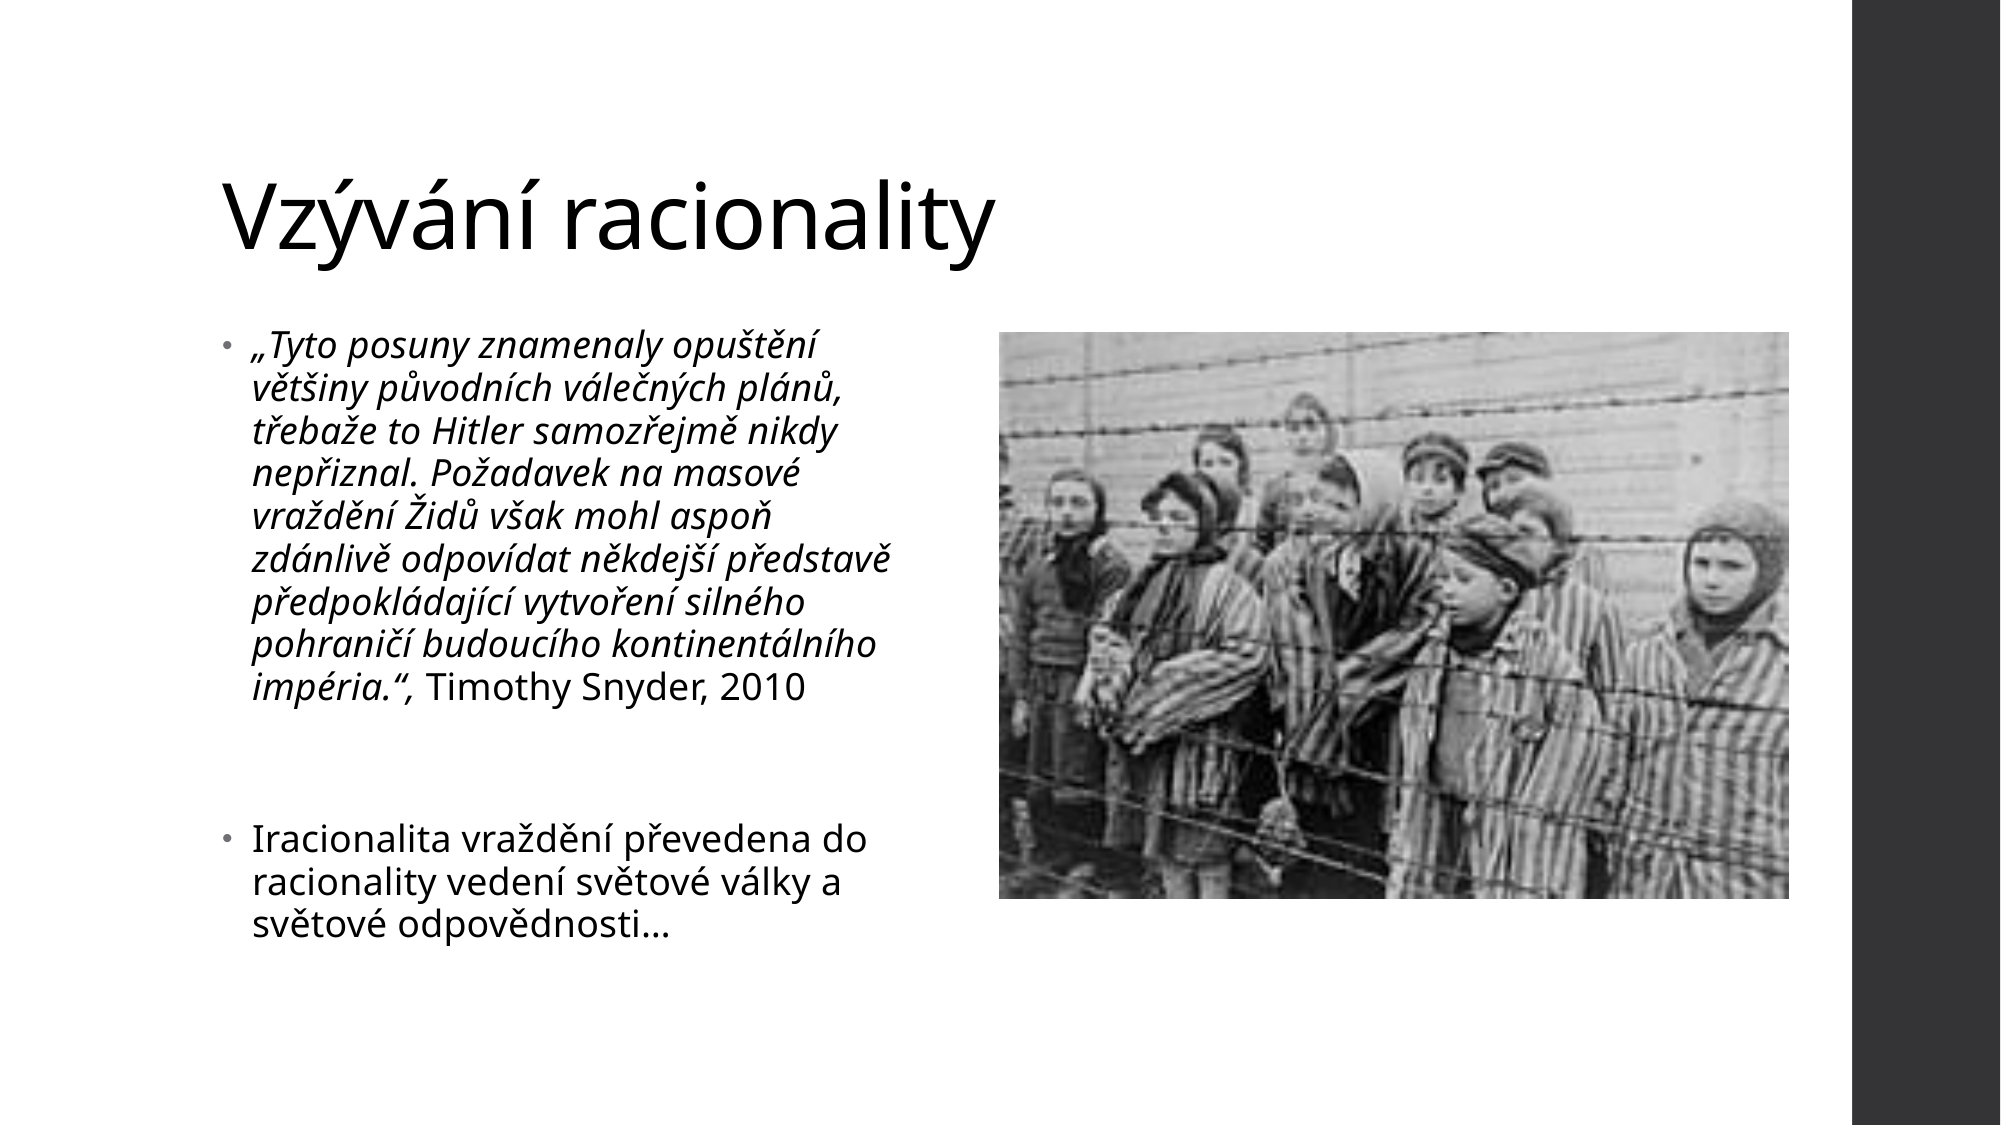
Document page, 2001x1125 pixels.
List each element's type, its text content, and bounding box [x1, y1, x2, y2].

list „Tyto posuny znamenaly opuštění většiny původních válečných plánů, třebaže to Hitler samozřejmě nikdy nepřiznal. Požadavek na masové vraždění Židů však mohl aspoň zdánlivě odpovídat někdejší představě předpokládající vytvoření silného pohraničí budoucího kontinentálního impéria.“, Timothy Snyder, 2010 Iracionalita vraždění převedena do racionality vedení světové války a světové odpovědnosti… [206, 317, 929, 1014]
text_box [1851, 0, 2000, 1125]
title Vzývání racionality [206, 60, 1797, 278]
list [999, 332, 1789, 900]
